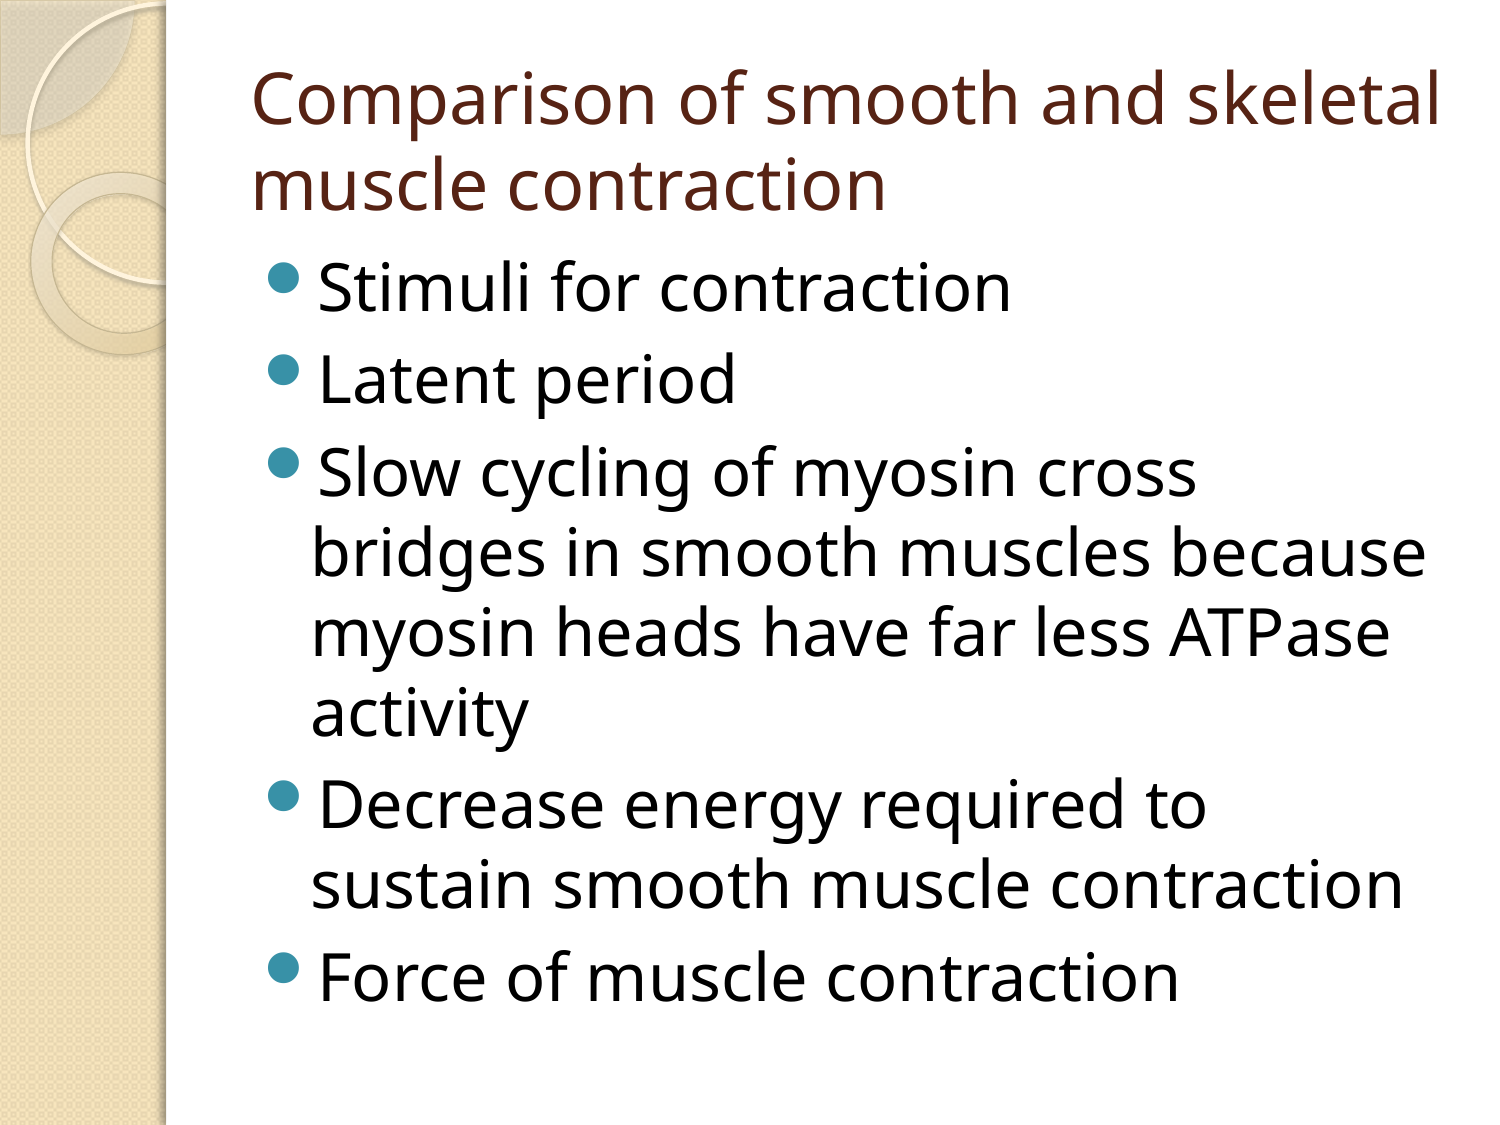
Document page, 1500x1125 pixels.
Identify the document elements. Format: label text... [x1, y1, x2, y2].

list Stimuli for contraction Latent period Slow cycling of myosin cross bridges in smooth muscles because myosin heads have far less ATPase activity Decrease energy required to sustain smooth muscle contraction Force of muscle contraction [235, 237, 1466, 1025]
title Comparison of smooth and skeletal muscle contraction [235, 45, 1466, 233]
